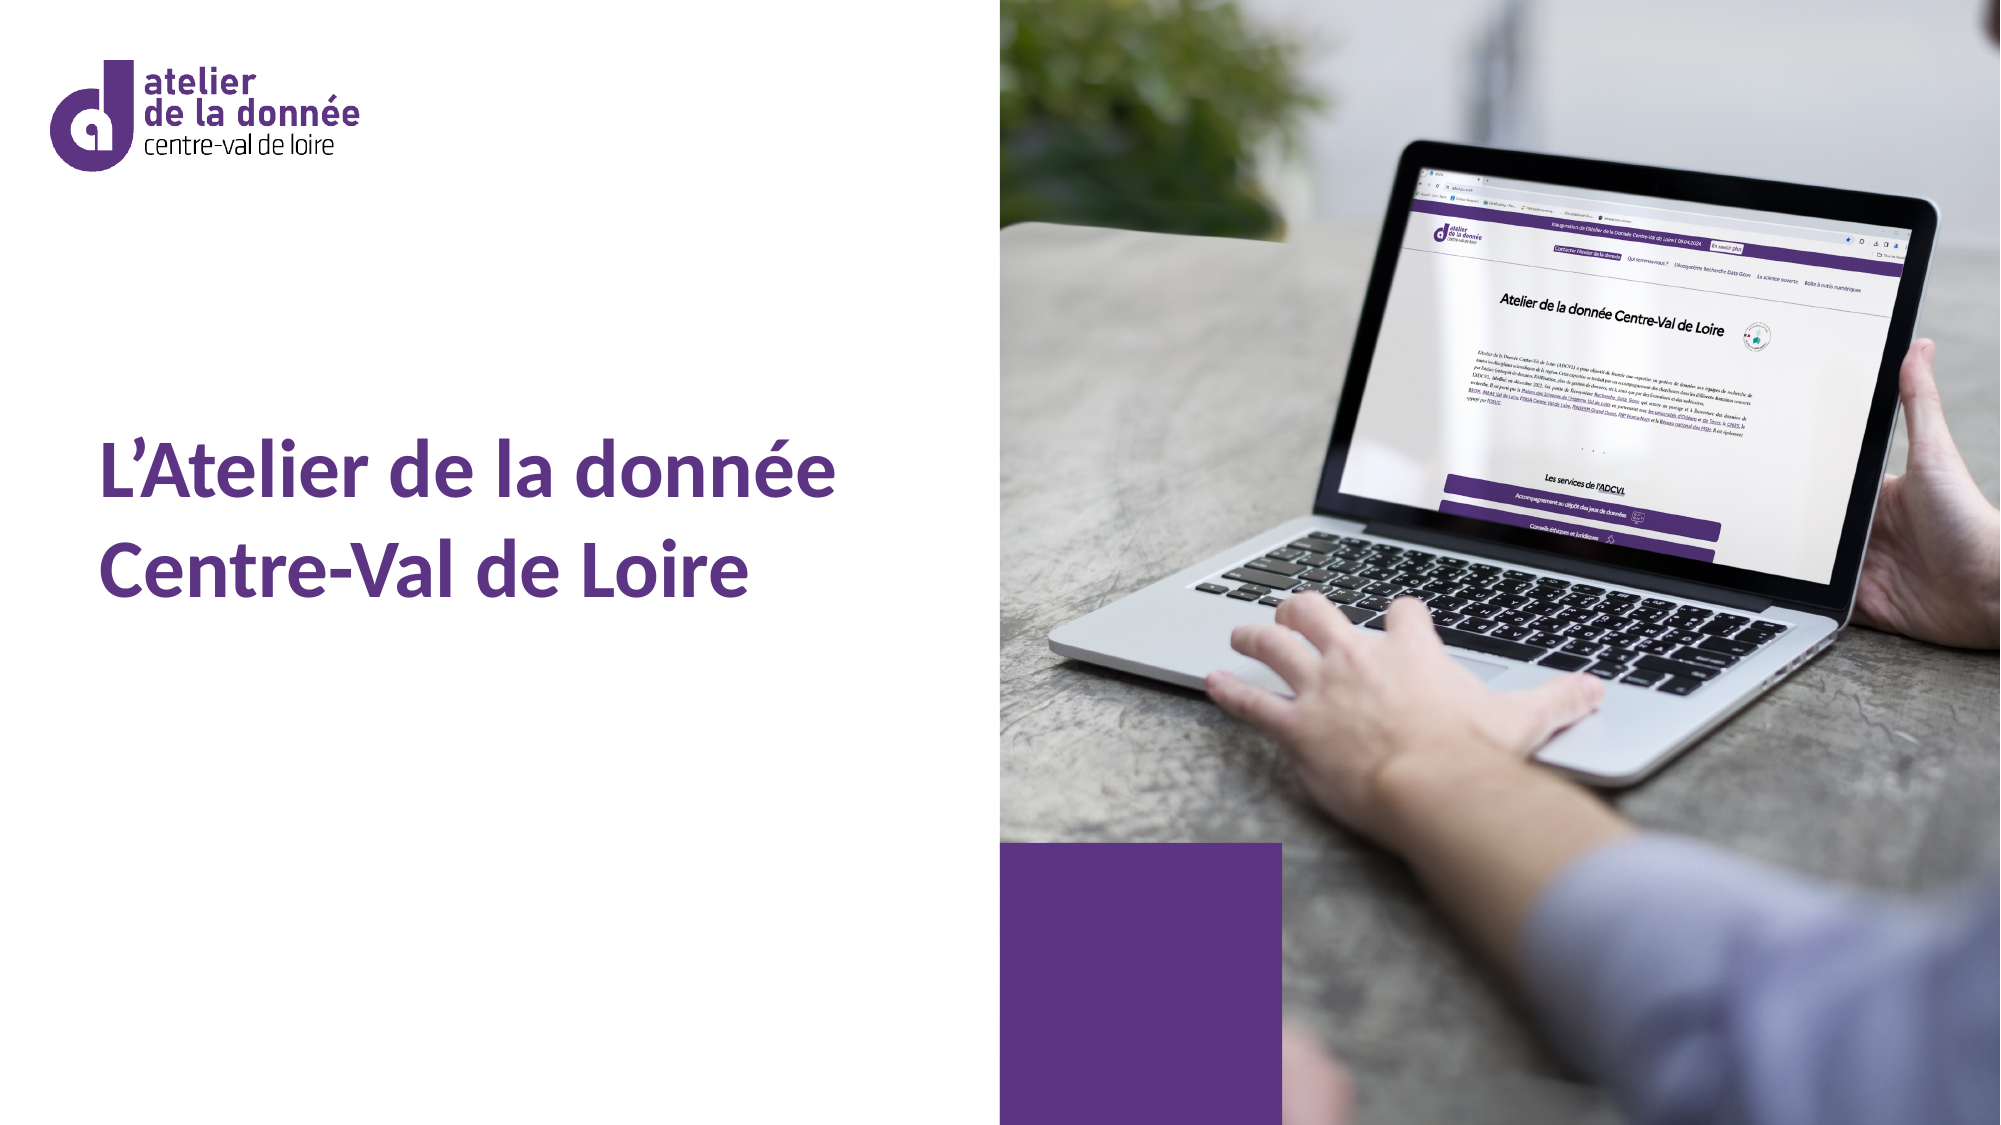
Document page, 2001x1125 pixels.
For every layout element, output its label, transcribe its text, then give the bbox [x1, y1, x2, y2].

text_box L’Atelier de la donnée Centre-Val de Loire [84, 407, 940, 622]
picture [999, 0, 2000, 1125]
picture [50, 60, 361, 172]
